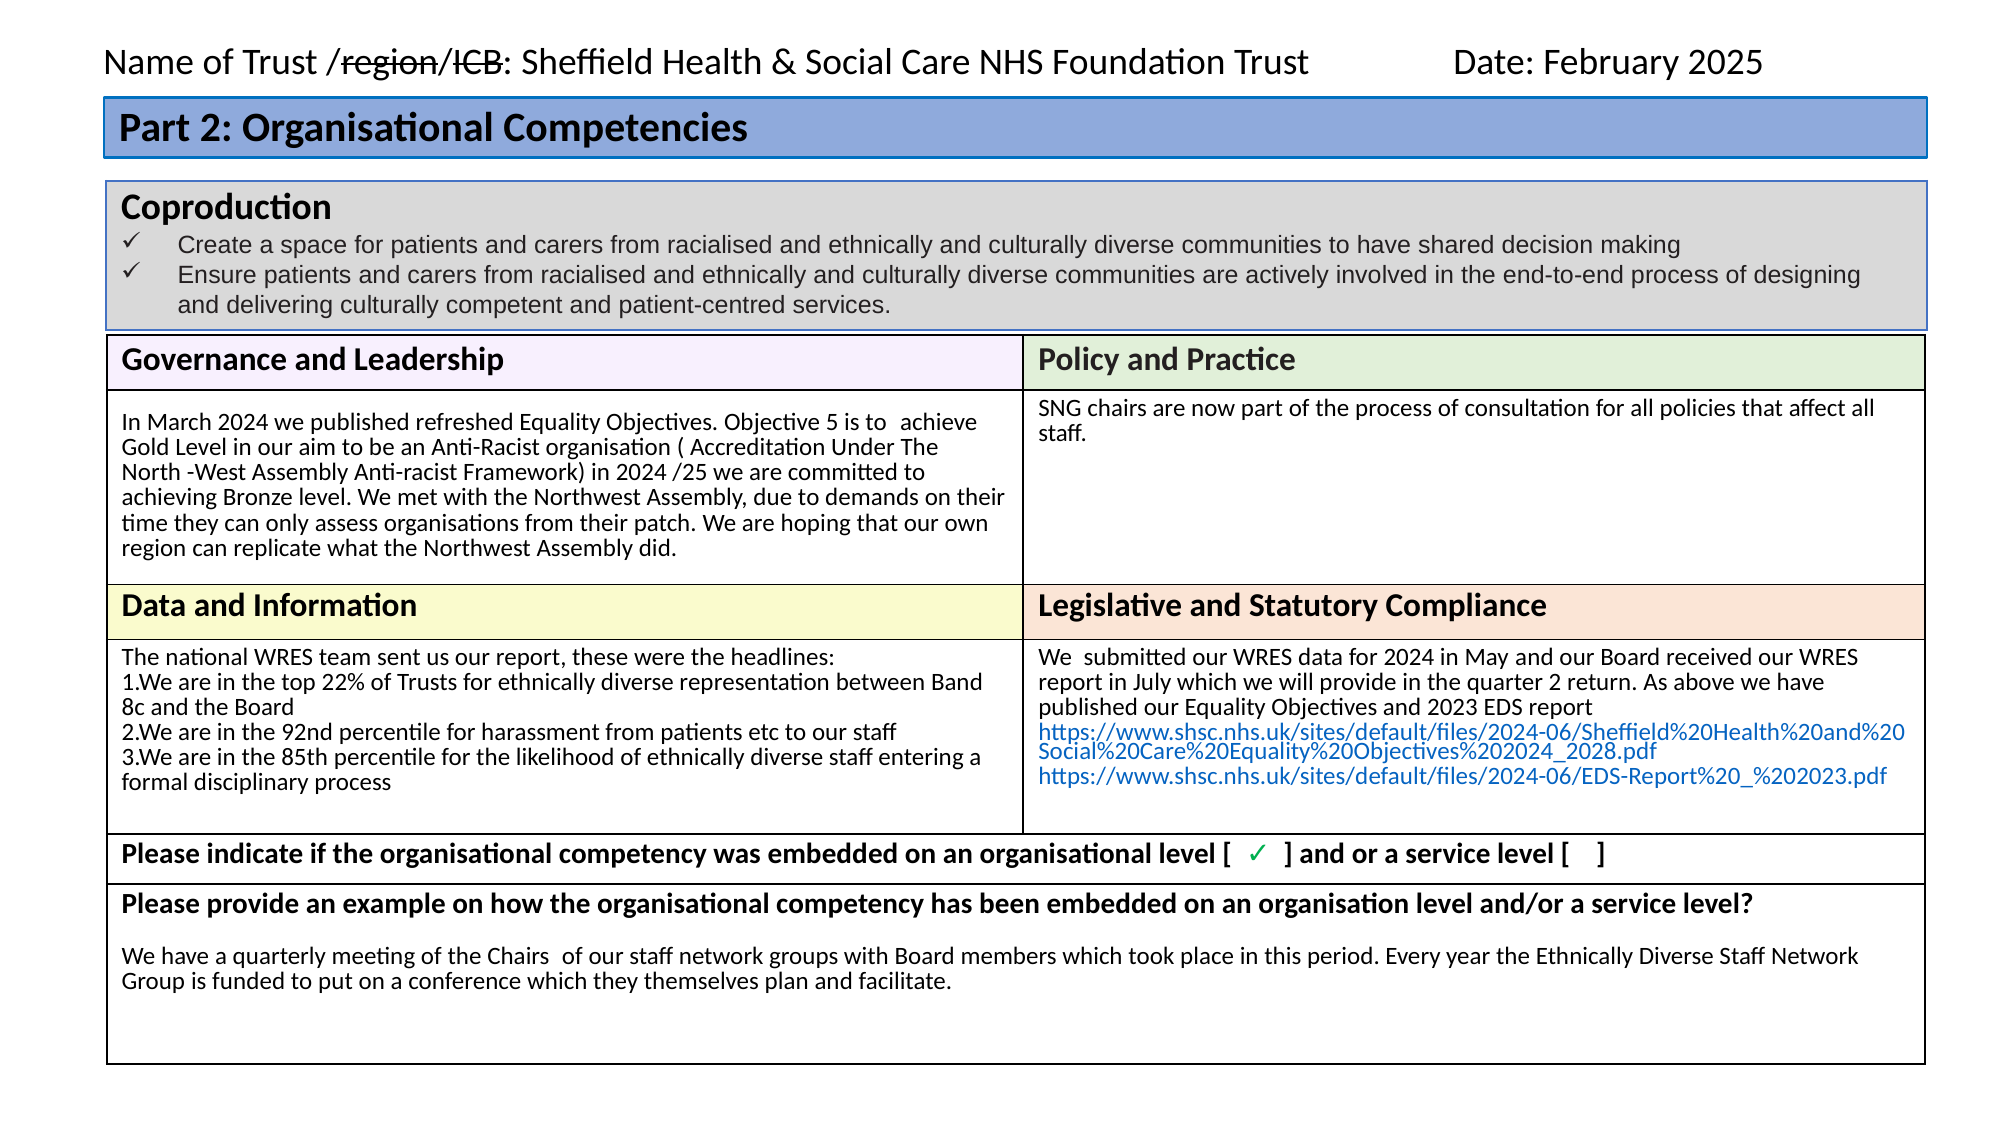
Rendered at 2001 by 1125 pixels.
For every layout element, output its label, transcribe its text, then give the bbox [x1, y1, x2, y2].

text_box Name of Trust /region/ICB: Sheffield Health & Social Care NHS Foundation Trust Date: February 2025 [88, 34, 1912, 89]
table_cell Please indicate if the organisational competency was embedded on an organisational level [ ✓ ] and or a service level [ ] [108, 835, 1924, 883]
table_header Policy and Practice [1024, 336, 1924, 389]
table_cell We submitted our WRES data for 2024 in May and our Board received our WRES report in July which we will provide in the quarter 2 return. As above we have published our Equality Objectives and 2023 EDS report https://www.shsc.nhs.uk/sites/default/files/2024-06/Sheffield%20Health%20and%20Social%20Care%20Equality%20Objectives%202024_2028.pdf https://www.shsc.nhs.uk/sites/default/files/2024-06/EDS-Report%20_%202023.pdf [1024, 640, 1924, 833]
table_cell SNG chairs are now part of the process of consultation for all policies that affect all staff. [1024, 391, 1924, 584]
table_cell Please provide an example on how the organisational competency has been embedded on an organisation level and/or a service level? We have a quarterly meeting of the Chairs of our staff network groups with Board members which took place in this period. Every year the Ethnically Diverse Staff Network Group is funded to put on a conference which they themselves plan and facilitate. [108, 885, 1924, 1063]
table_cell Legislative and Statutory Compliance [1024, 585, 1924, 639]
table_cell In March 2024 we published refreshed Equality Objectives. Objective 5 is to achieve Gold Level in our aim to be an Anti-Racist organisation ( Accreditation Under The North -West Assembly Anti-racist Framework) in 2024 /25 we are committed to achieving Bronze level. We met with the Northwest Assembly, due to demands on their time they can only assess organisations from their patch. We are hoping that our own region can replicate what the Northwest Assembly did. [108, 391, 1022, 584]
table_header Coproduction Create a space for patients and carers from racialised and ethnically and culturally diverse communities to have shared decision making Ensure patients and carers from racialised and ethnically and culturally diverse communities are actively involved in the end-to-end process of designing and delivering culturally competent and patient-centred services. [107, 182, 1926, 329]
table_cell Data and Information [108, 585, 1022, 639]
table_header Governance and Leadership [108, 336, 1022, 389]
table_cell The national WRES team sent us our report, these were the headlines: 1.We are in the top 22% of Trusts for ethnically diverse representation between Band 8c and the Board 2.We are in the 92nd percentile for harassment from patients etc to our staff 3.We are in the 85th percentile for the likelihood of ethnically diverse staff entering a formal disciplinary process [108, 640, 1022, 833]
text_box Part 2: Organisational Competencies [104, 97, 1927, 158]
